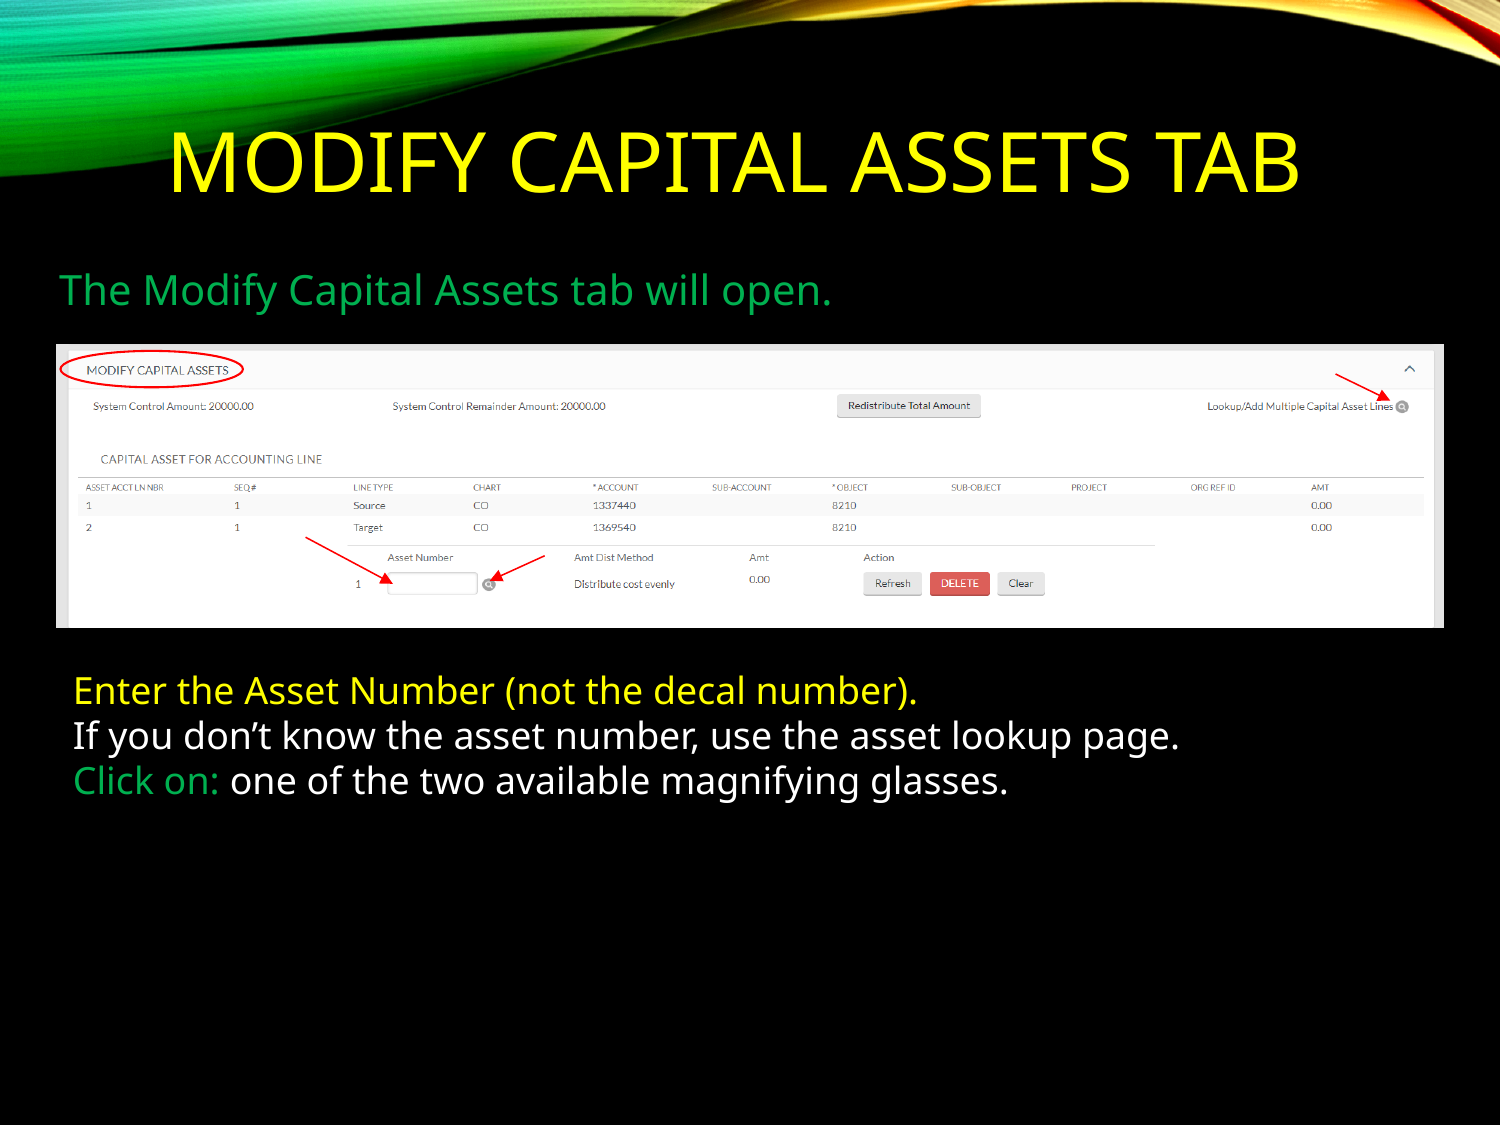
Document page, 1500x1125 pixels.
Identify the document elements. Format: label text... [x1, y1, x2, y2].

picture [56, 344, 1444, 629]
text_box Enter the Asset Number (not the decal number). If you don’t know the asset number, use the asset lookup page. Click on: one of the two available magnifying glasses. [58, 659, 1446, 866]
text_box The Modify Capital Assets tab will open. [44, 261, 936, 345]
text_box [1335, 373, 1391, 401]
title Modify CAPITAL ASSETS TAB [151, 94, 1352, 237]
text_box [489, 555, 545, 581]
picture [0, 0, 1500, 178]
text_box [305, 536, 394, 584]
